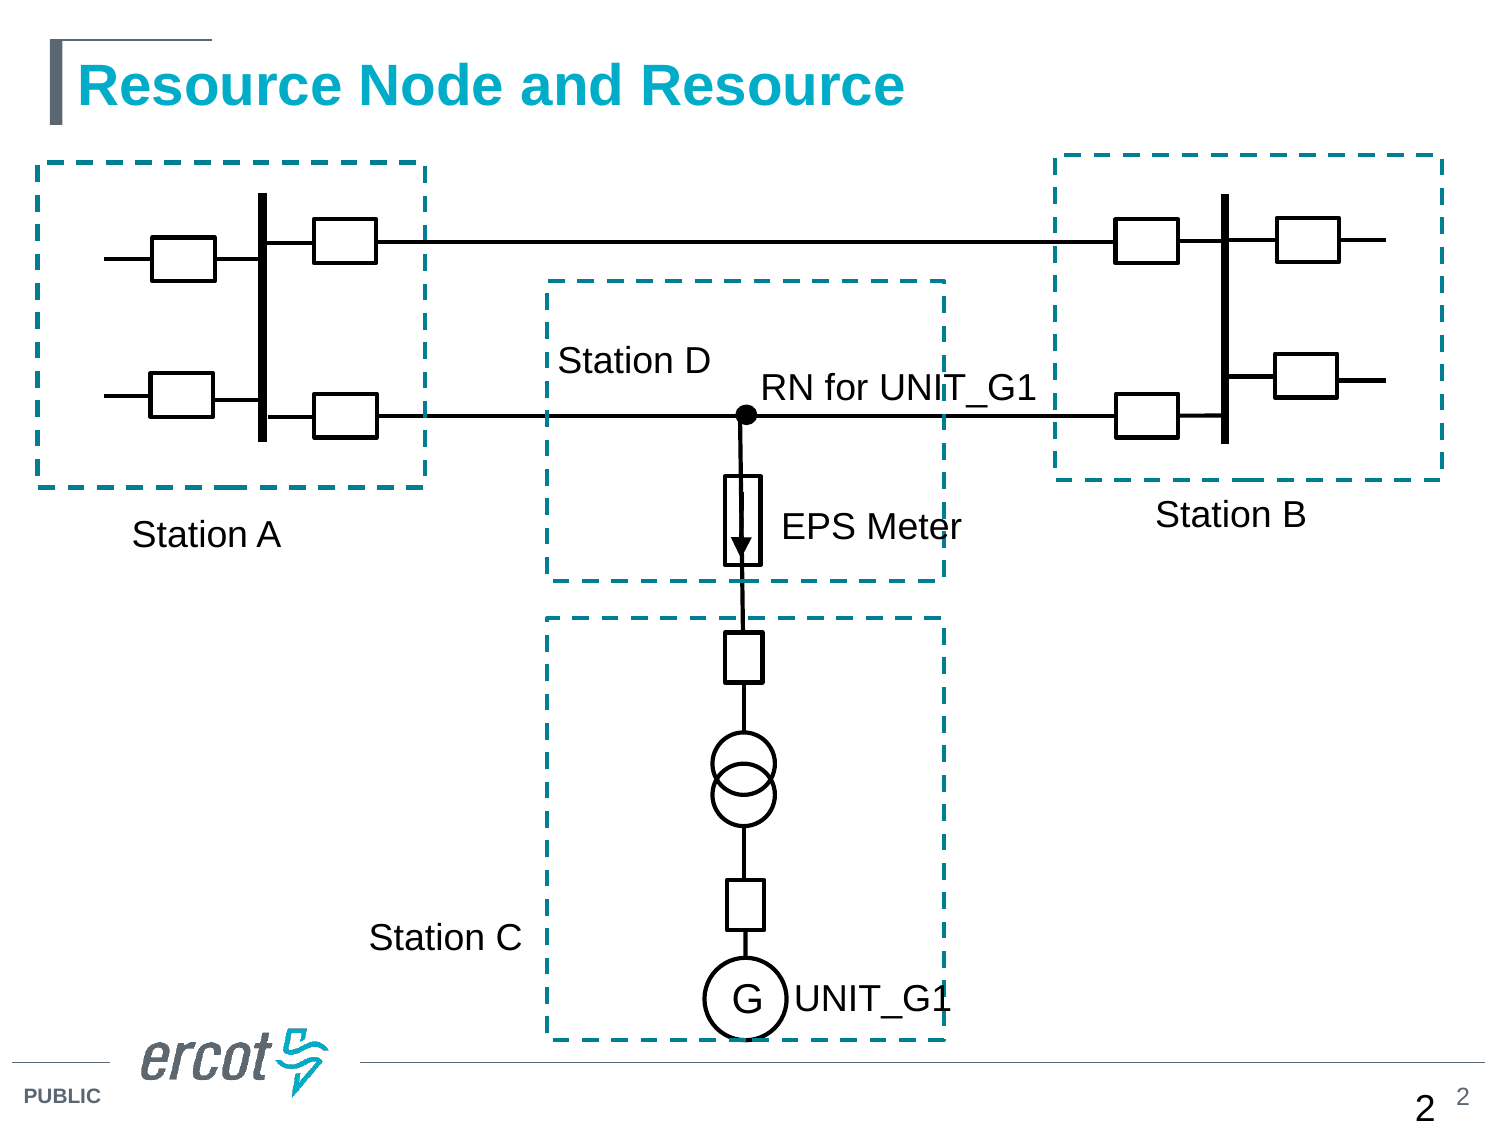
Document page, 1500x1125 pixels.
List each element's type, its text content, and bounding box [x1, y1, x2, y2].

text_box RN for UNIT_G1 [745, 355, 1053, 415]
text_box [545, 389, 745, 415]
text_box [1113, 217, 1180, 265]
text_box [748, 474, 763, 567]
picture [137, 1024, 332, 1100]
text_box UNIT_G1 [779, 967, 1068, 1027]
text_box [312, 217, 378, 265]
title Resource Node and Resource [62, 39, 1450, 228]
text_box Station A [116, 502, 419, 563]
text_box 2 [1399, 1076, 1488, 1113]
text_box [723, 474, 734, 567]
text_box [735, 404, 745, 415]
text_box Station B [1140, 482, 1443, 543]
text_box EPS Meter [766, 494, 1001, 555]
text_box [1053, 153, 1444, 482]
text_box [35, 160, 427, 490]
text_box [739, 565, 744, 633]
text_box Station D [542, 328, 845, 389]
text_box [739, 425, 744, 493]
text_box [545, 279, 946, 355]
text_box [545, 425, 734, 583]
text_box [545, 616, 946, 1042]
text_box [748, 425, 946, 583]
text_box Station C [353, 905, 656, 966]
